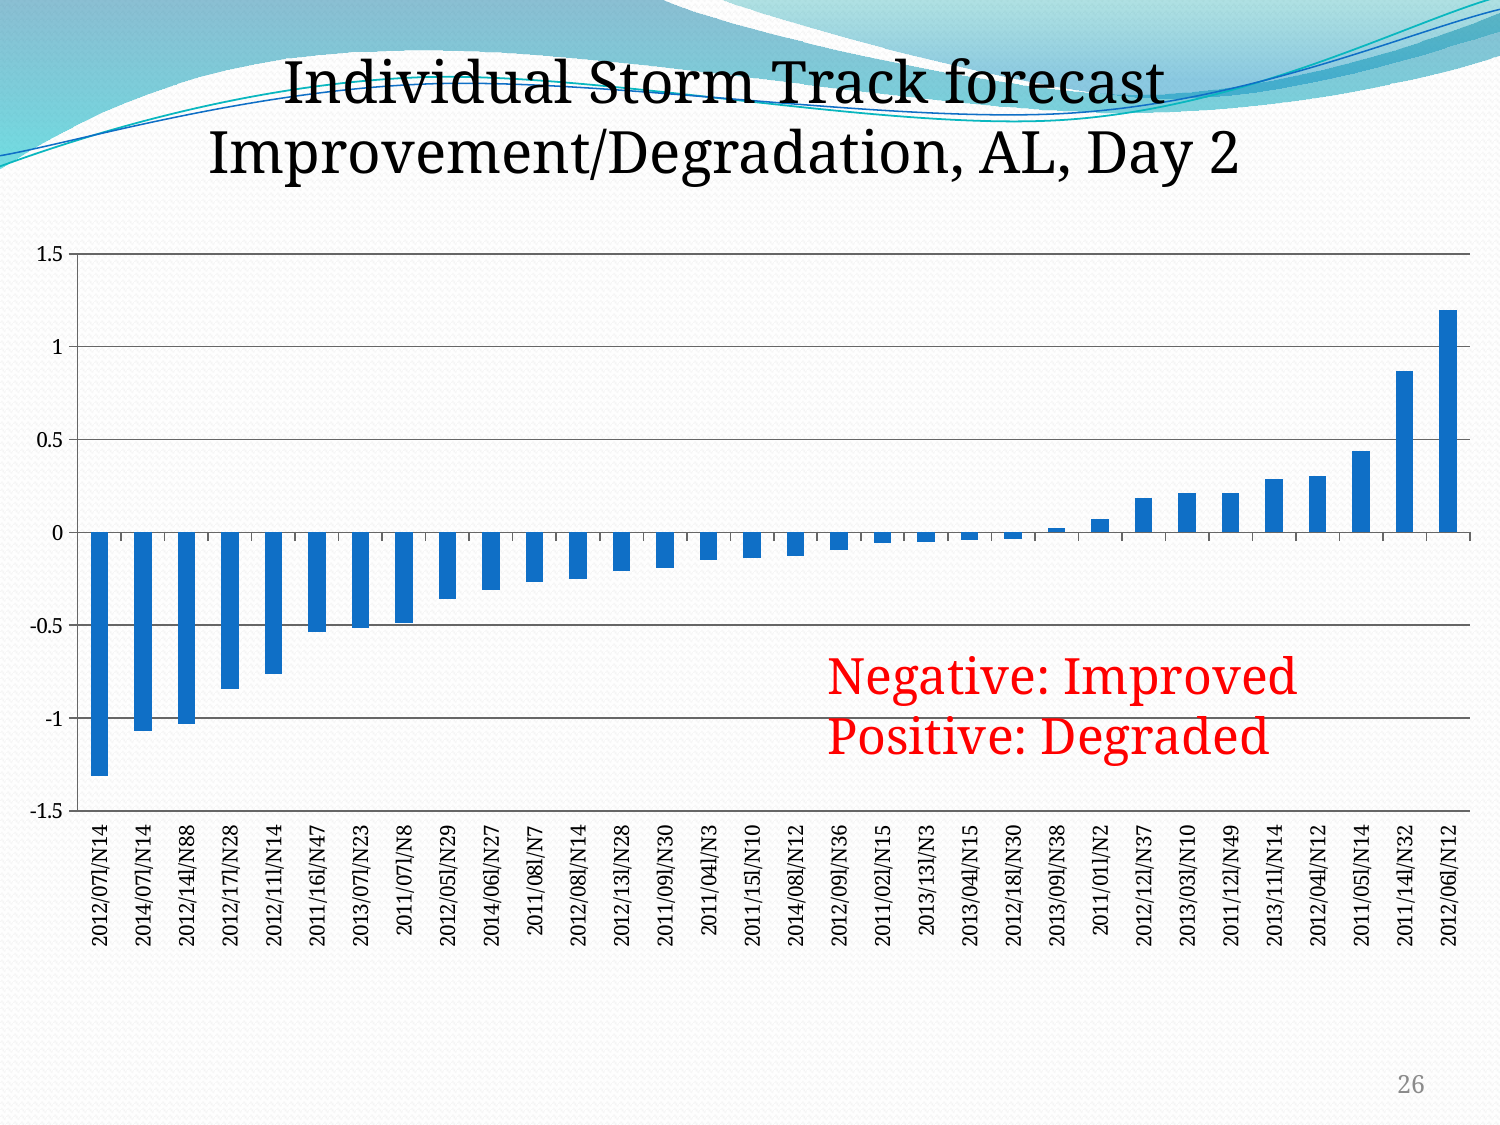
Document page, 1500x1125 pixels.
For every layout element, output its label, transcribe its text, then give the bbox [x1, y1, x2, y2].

slide_number 26 [1299, 1042, 1425, 1103]
text_box Individual Storm Track forecast Improvement/Degradation, AL, Day 2 [124, 37, 1325, 193]
chart [0, 224, 1500, 963]
